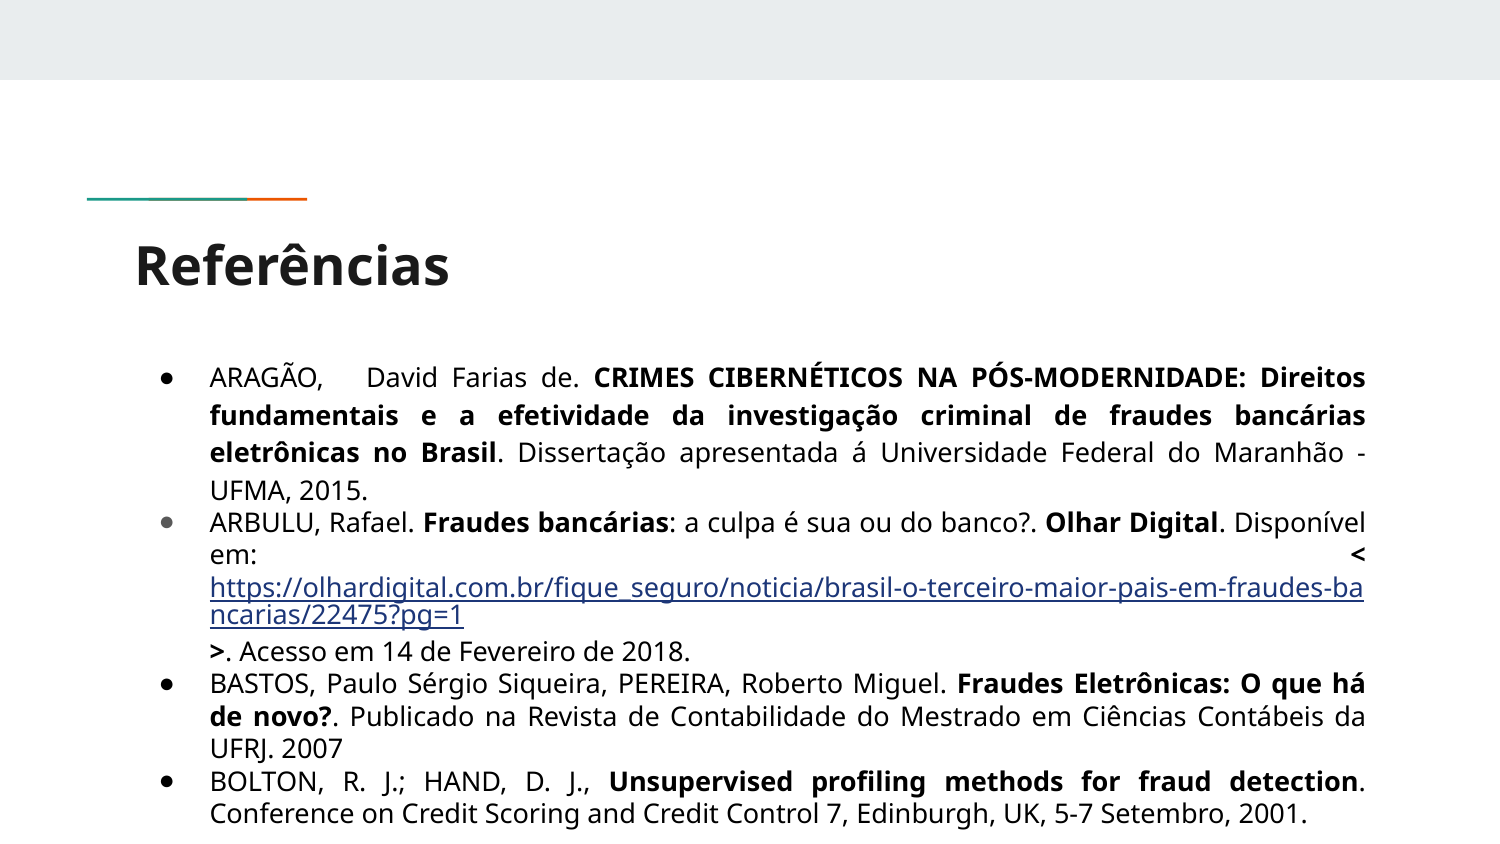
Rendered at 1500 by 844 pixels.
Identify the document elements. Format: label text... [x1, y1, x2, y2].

title Referências [119, 216, 1381, 305]
list ARAGÃO, David Farias de. CRIMES CIBERNÉTICOS NA PÓS-MODERNIDADE: Direitos fundamentais e a efetividade da investigação criminal de fraudes bancárias eletrônicas no Brasil. Dissertação apresentada á Universidade Federal do Maranhão - UFMA, 2015. ARBULU, Rafael. Fraudes bancárias: a culpa é sua ou do banco?. Olhar Digital. Disponível em: <https://olhardigital.com.br/fique_seguro/noticia/brasil-o-terceiro-maior-pais-em-fraudes-bancarias/22475?pg=1>. Acesso em 14 de Fevereiro de 2018. BASTOS, Paulo Sérgio Siqueira, PEREIRA, Roberto Miguel. Fraudes Eletrônicas: O que há de novo?. Publicado na Revista de Contabilidade do Mestrado em Ciências Contábeis da UFRJ. 2007 BOLTON, R. J.; HAND, D. J., Unsupervised profiling methods for fraud detection. Conference on Credit Scoring and Credit Control 7, Edinburgh, UK, 5-7 Setembro, 2001. [119, 341, 1381, 712]
